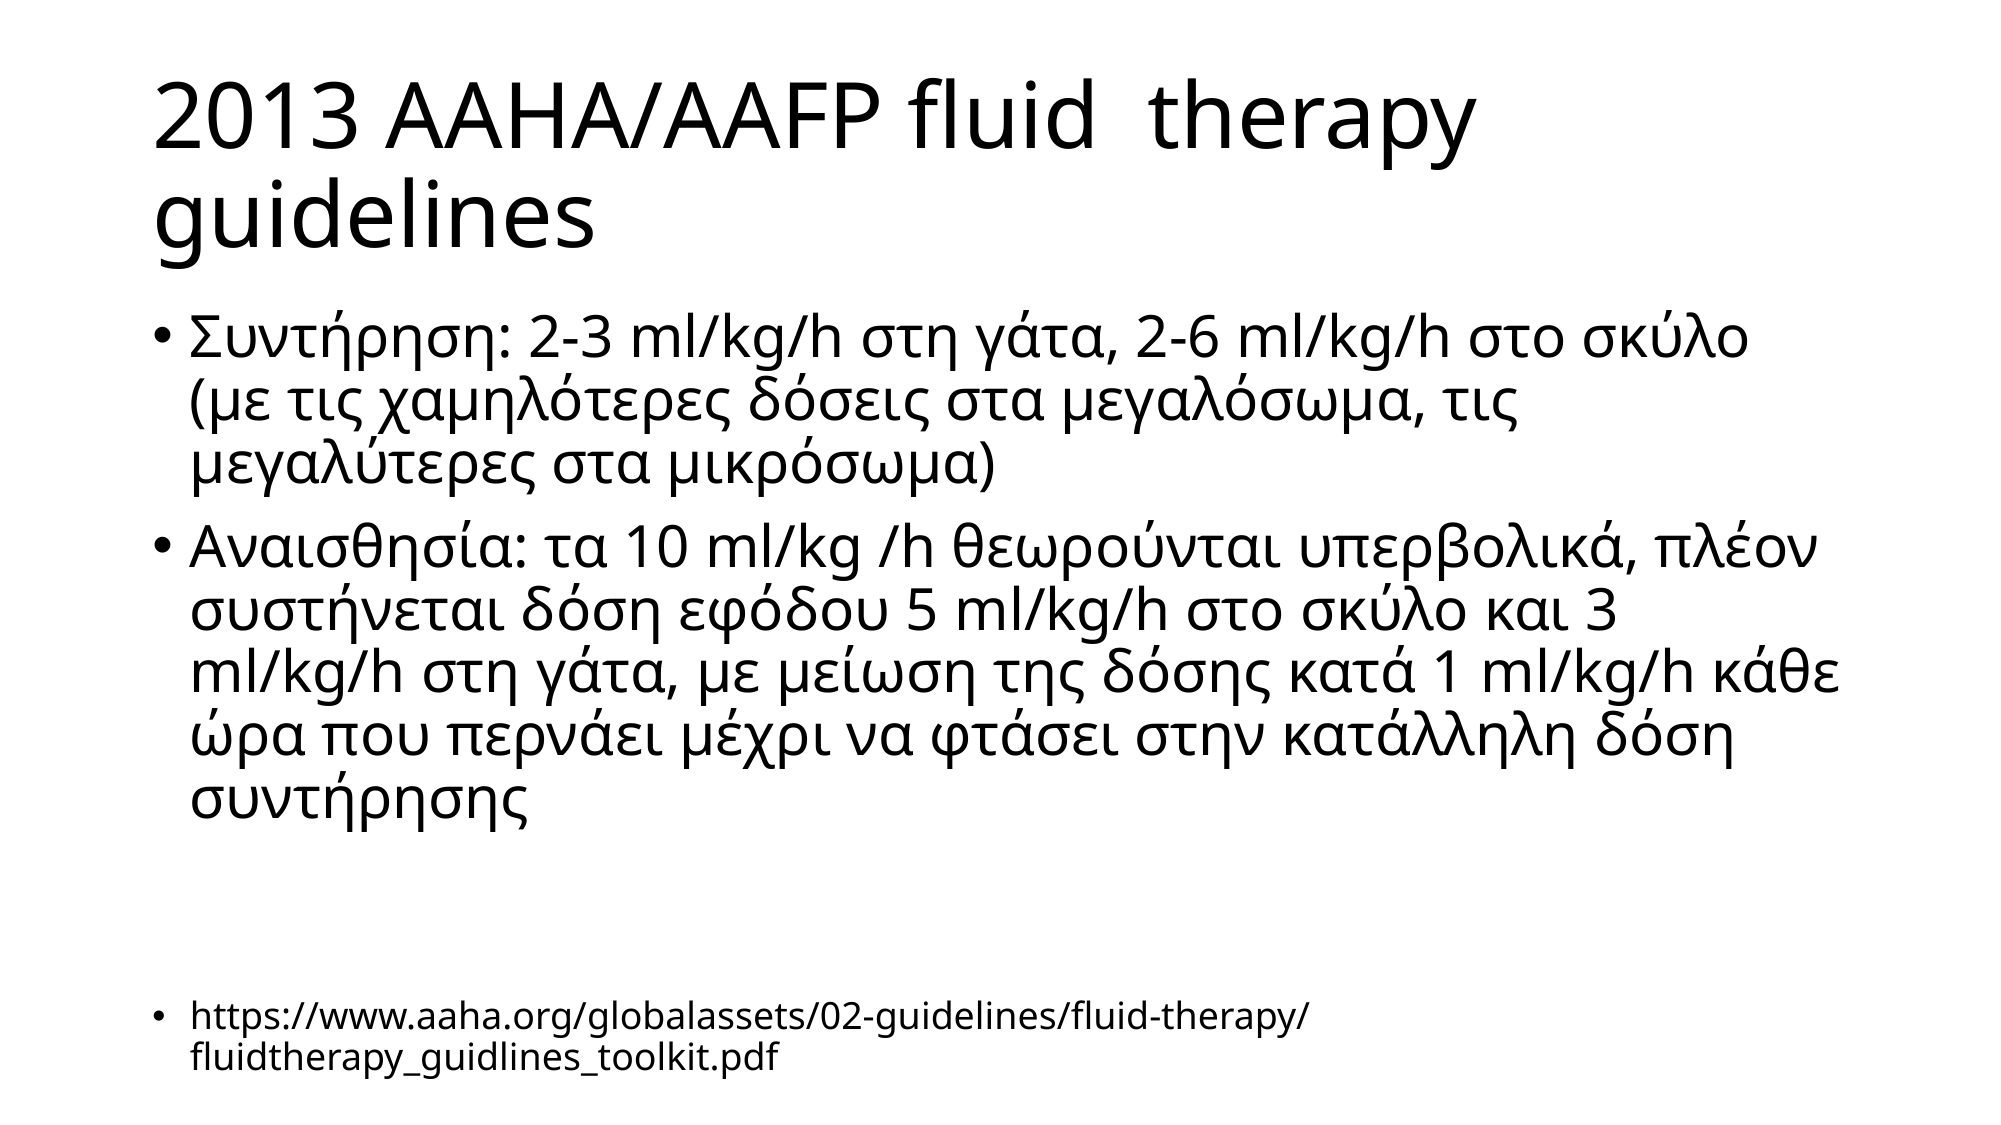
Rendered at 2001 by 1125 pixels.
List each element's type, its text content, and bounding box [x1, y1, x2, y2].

title 2013 AAHA/AAFP fluid therapy guidelines [137, 59, 1863, 278]
list Συντήρηση: 2-3 ml/kg/h στη γάτα, 2-6 ml/kg/h στο σκύλο (με τις χαμηλότερες δόσεις στα μεγαλόσωμα, τις μεγαλύτερες στα μικρόσωμα) Αναισθησία: τα 10 ml/kg /h θεωρούνται υπερβολικά, πλέον συστήνεται δόση εφόδου 5 ml/kg/h στο σκύλο και 3 ml/kg/h στη γάτα, με μείωση της δόσης κατά 1 ml/kg/h κάθε ώρα που περνάει μέχρι να φτάσει στην κατάλληλη δόση συντήρησης https://www.aaha.org/globalassets/02-guidelines/fluid-therapy/fluidtherapy_guidlines_toolkit.pdf [137, 299, 1863, 1014]
